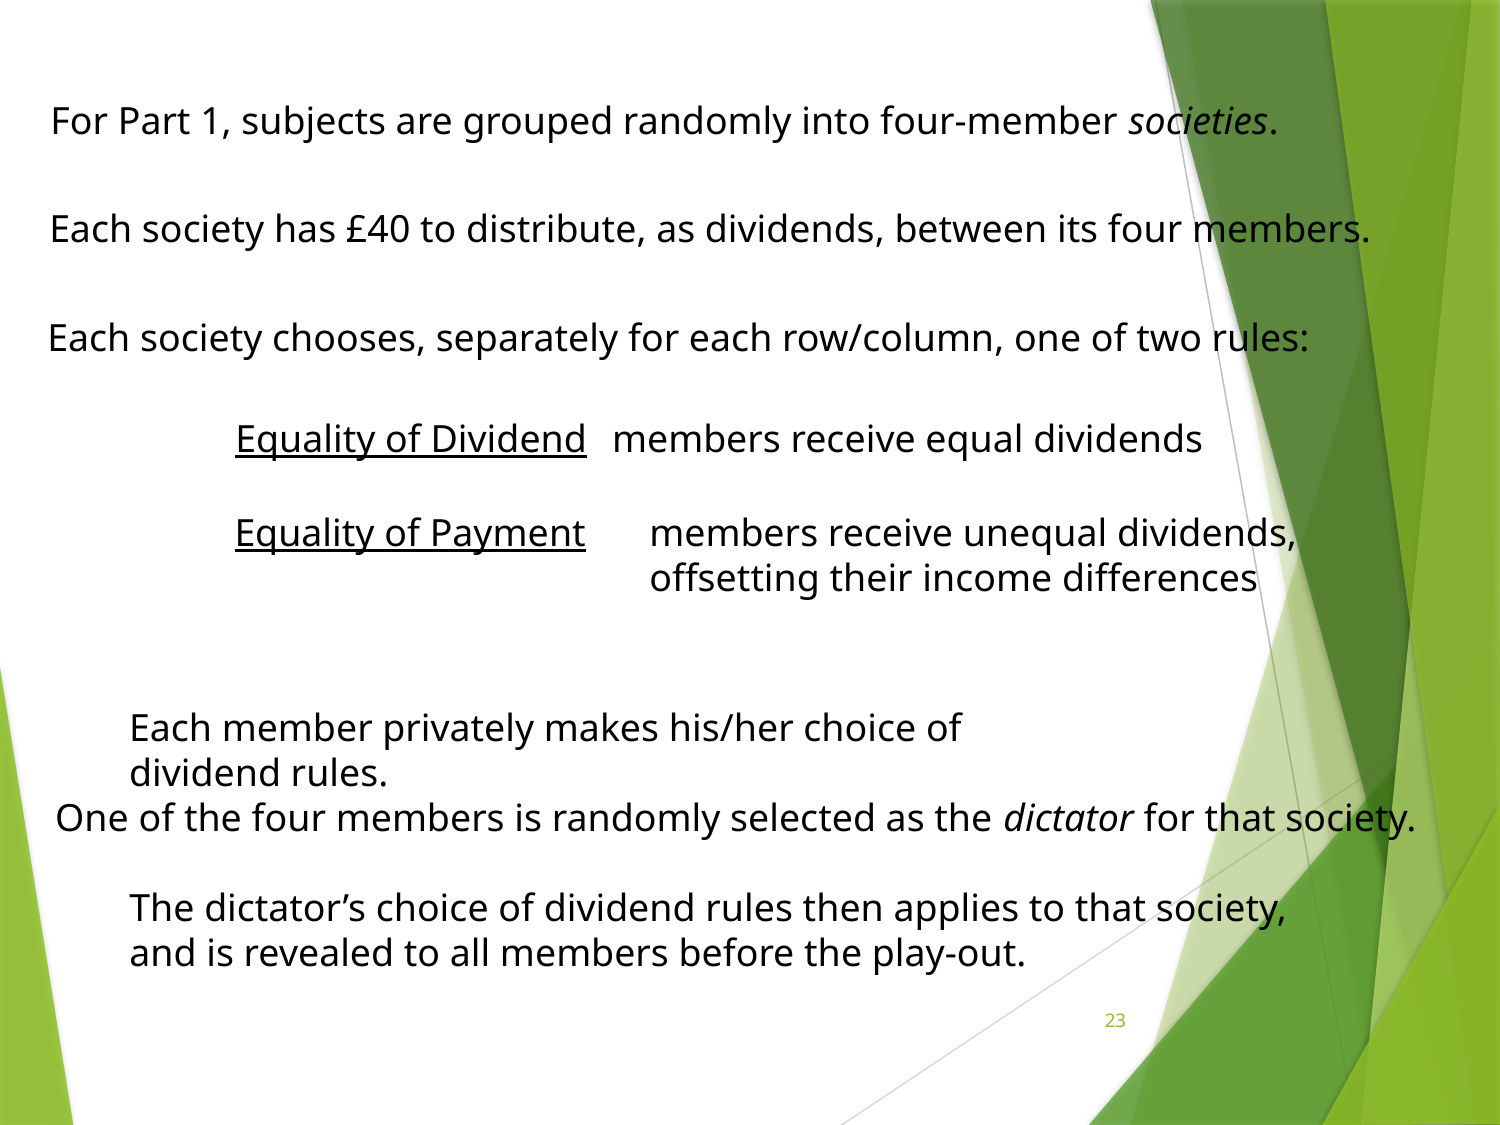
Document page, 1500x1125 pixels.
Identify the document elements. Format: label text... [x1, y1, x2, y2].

text_box Each society has £40 to distribute, as dividends, between its four members. [34, 197, 1388, 258]
text_box Each society chooses, separately for each row/column, one of two rules: [32, 306, 1326, 367]
text_box Each member privately makes his/her choice of dividend rules. [114, 696, 1131, 802]
slide_number 23 [1057, 991, 1142, 1051]
text_box The dictator’s choice of dividend rules then applies to that society, and is revealed to all members before the play-out. [114, 876, 1318, 982]
text_box Equality of Payment [219, 501, 601, 562]
text_box Equality of Dividend [220, 407, 597, 468]
text_box For Part 1, subjects are grouped randomly into four-member societies. [35, 89, 1294, 150]
text_box One of the four members is randomly selected as the dictator for that society. [40, 786, 1432, 847]
text_box members receive unequal dividends, offsetting their income differences [634, 501, 1417, 607]
text_box members receive equal dividends [597, 407, 1219, 468]
